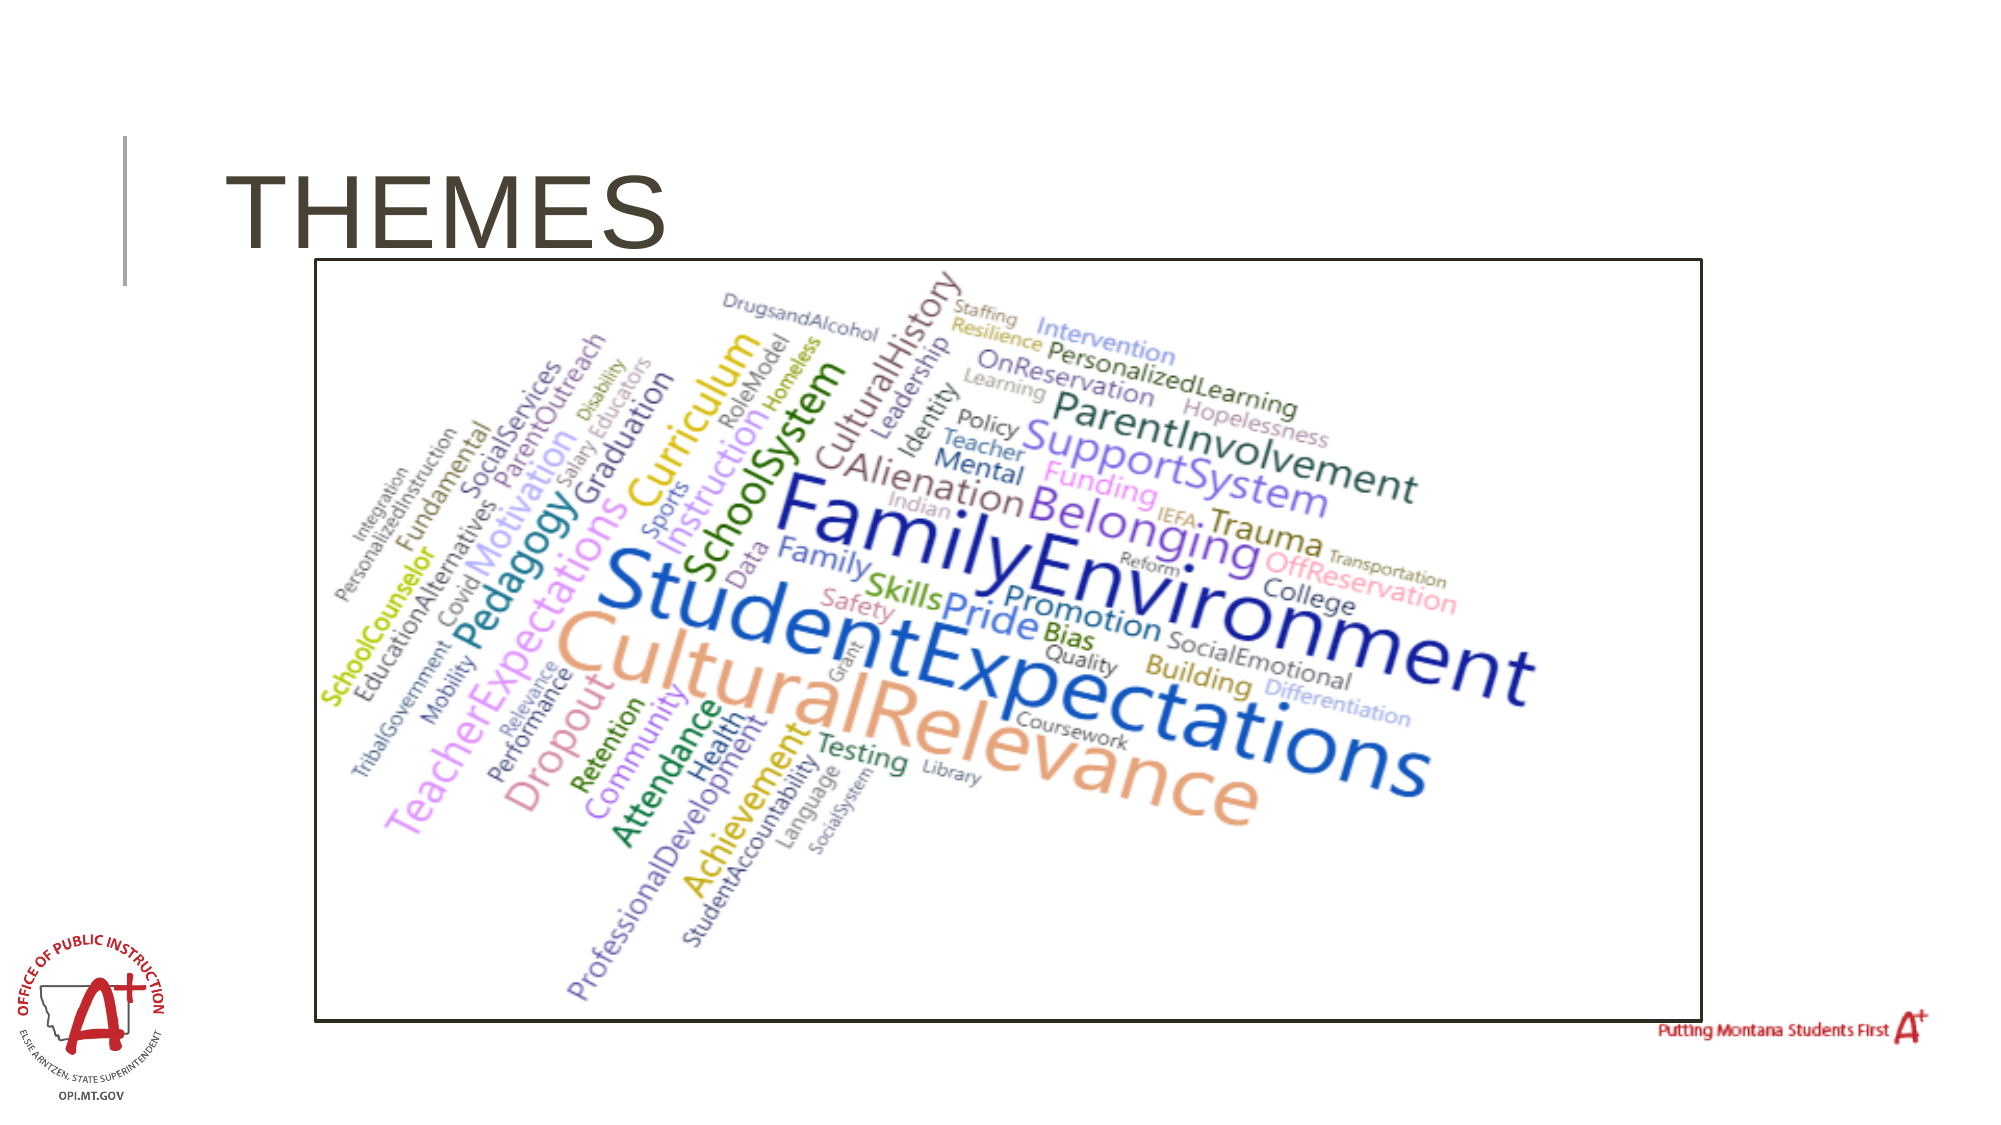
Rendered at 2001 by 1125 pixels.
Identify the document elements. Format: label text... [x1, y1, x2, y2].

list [316, 260, 1701, 1020]
picture [1654, 999, 1938, 1054]
title Themes [209, 96, 1805, 342]
picture [0, 931, 176, 1107]
